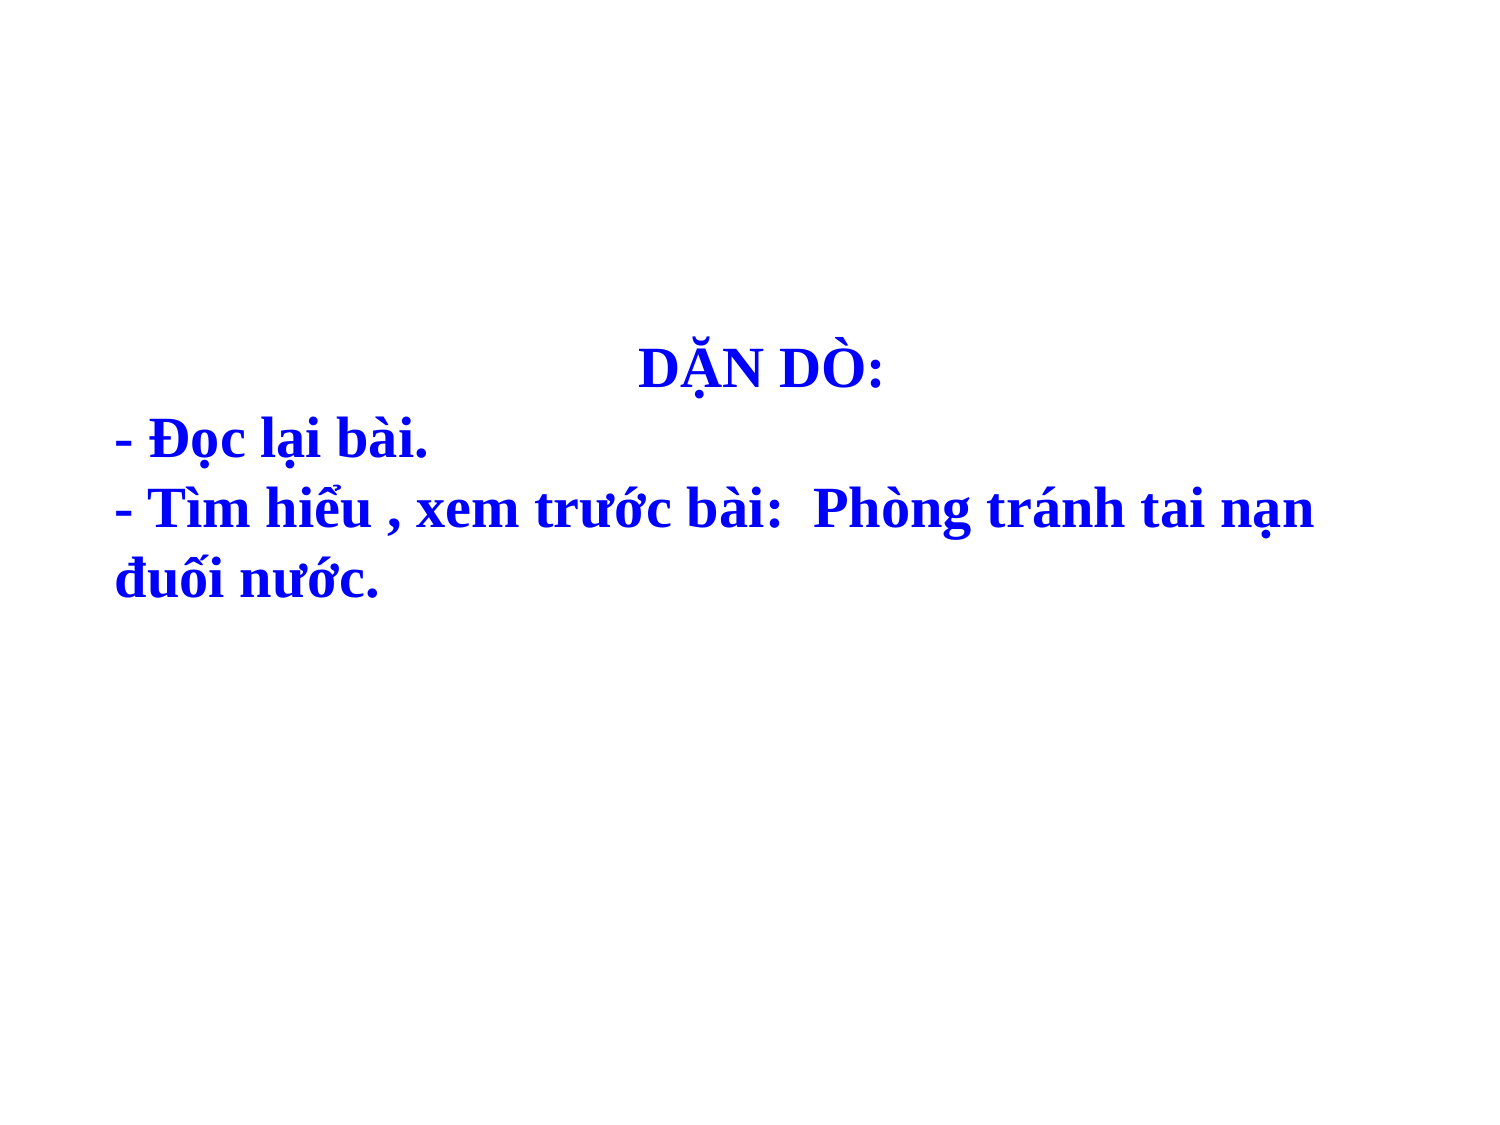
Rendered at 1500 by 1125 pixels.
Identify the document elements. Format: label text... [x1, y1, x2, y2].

text_box DẶN DÒ: - Đọc lại bài. - Tìm hiểu , xem trước bài: Phòng tránh tai nạn đuối nước. [99, 149, 1425, 788]
